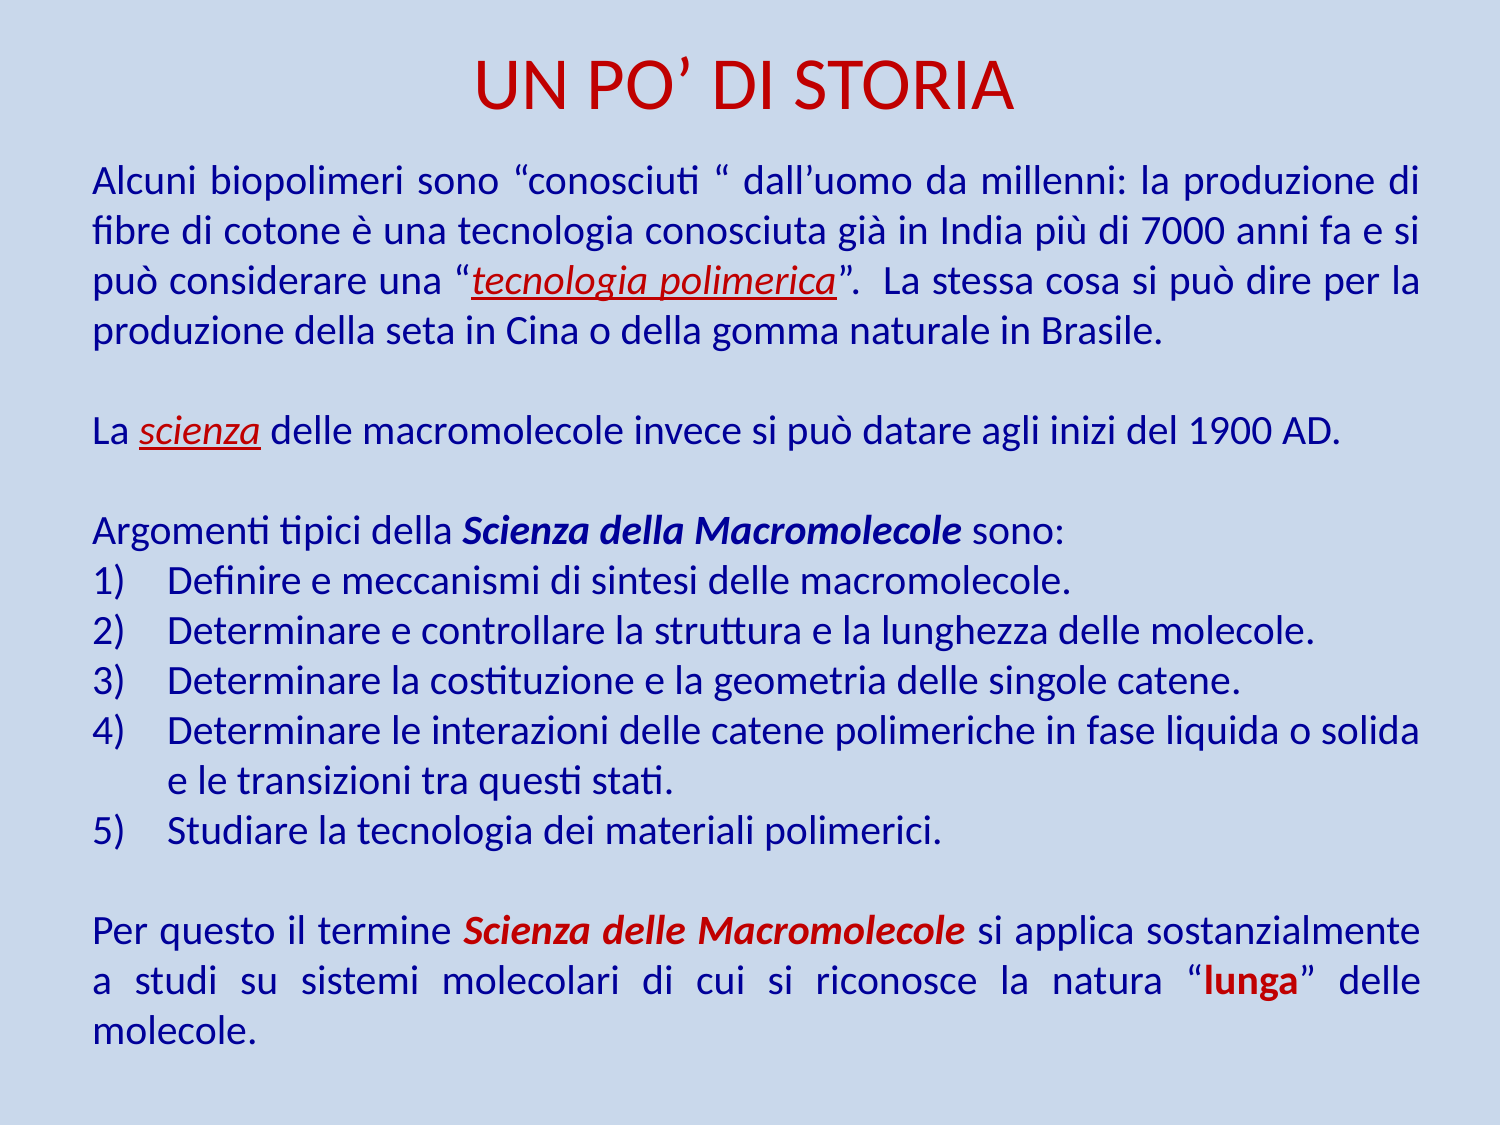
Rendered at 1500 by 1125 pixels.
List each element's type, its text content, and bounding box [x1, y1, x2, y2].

text_box Alcuni biopolimeri sono “conosciuti “ dall’uomo da millenni: la produzione di fibre di cotone è una tecnologia conosciuta già in India più di 7000 anni fa e si può considerare una “tecnologia polimerica”. La stessa cosa si può dire per la produzione della seta in Cina o della gomma naturale in Brasile. La scienza delle macromolecole invece si può datare agli inizi del 1900 AD. Argomenti tipici della Scienza della Macromolecole sono: Definire e meccanismi di sintesi delle macromolecole. Determinare e controllare la struttura e la lunghezza delle molecole. Determinare la costituzione e la geometria delle singole catene. Determinare le interazioni delle catene polimeriche in fase liquida o solida e le transizioni tra questi stati. Studiare la tecnologia dei materiali polimerici. Per questo il termine Scienza delle Macromolecole si applica sostanzialmente a studi su sistemi molecolari di cui si riconosce la natura “lunga” delle molecole. [77, 145, 1436, 1061]
text_box UN PO’ DI STORIA [77, 26, 1412, 126]
